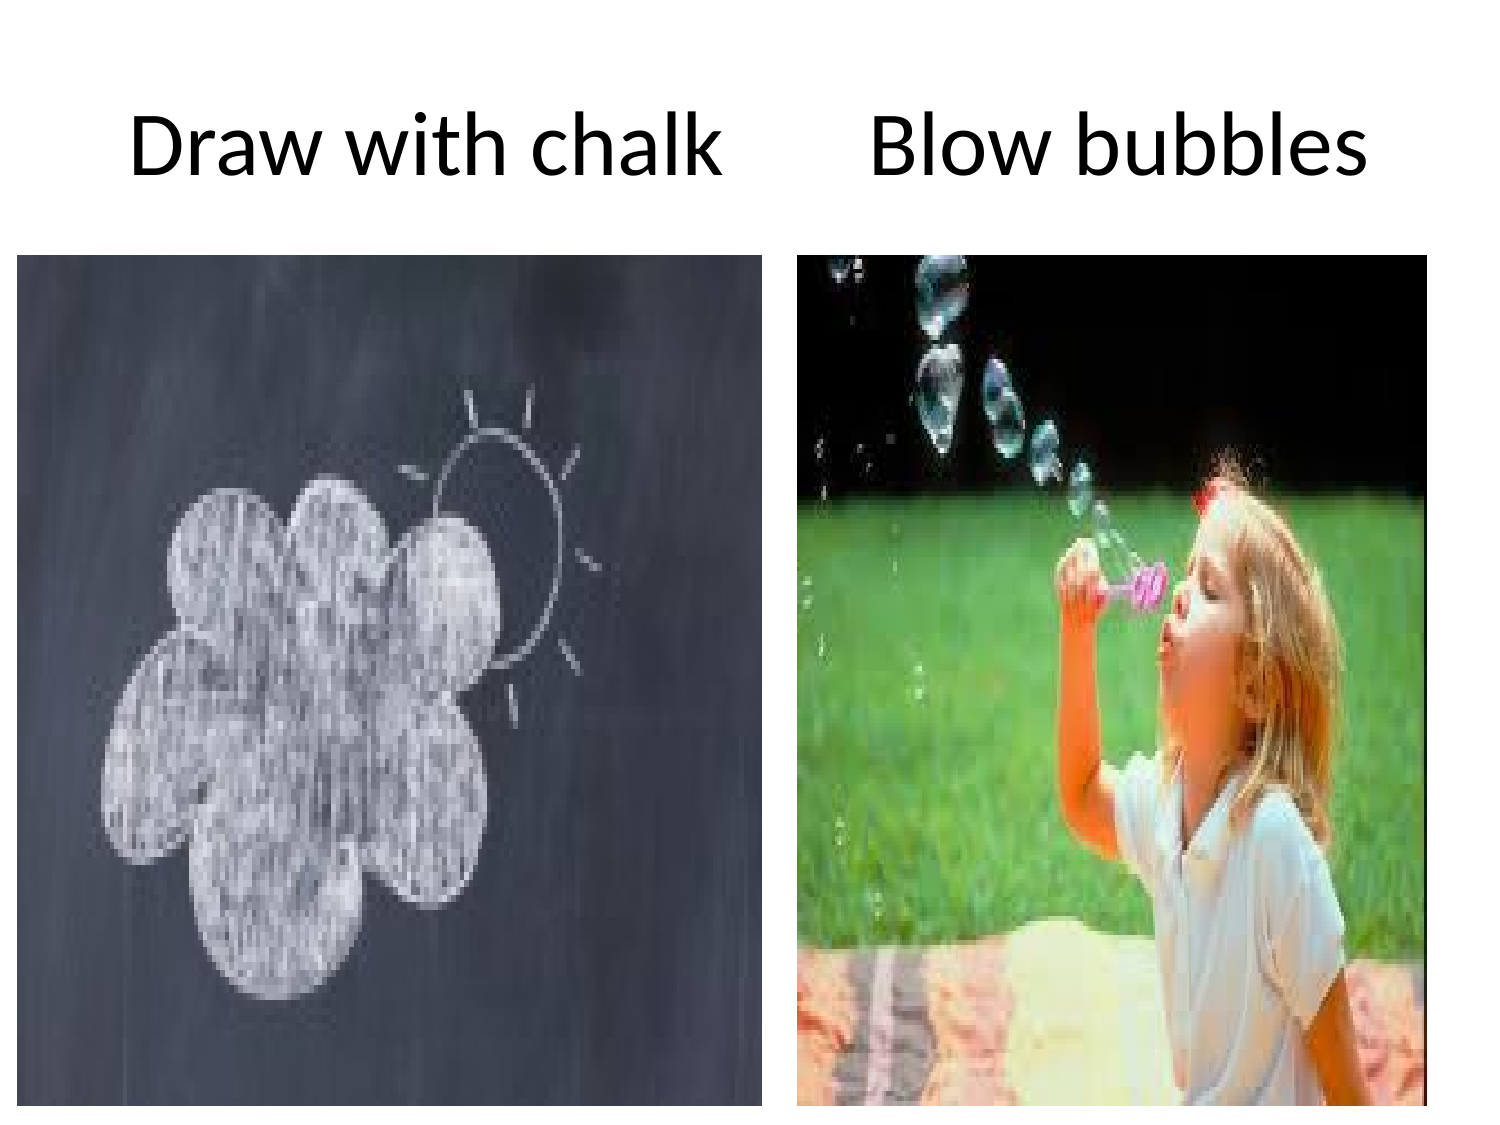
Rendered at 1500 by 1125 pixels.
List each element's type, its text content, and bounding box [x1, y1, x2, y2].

picture [796, 255, 1427, 1107]
picture [17, 255, 763, 1107]
title Draw with chalk Blow bubbles [75, 45, 1425, 233]
